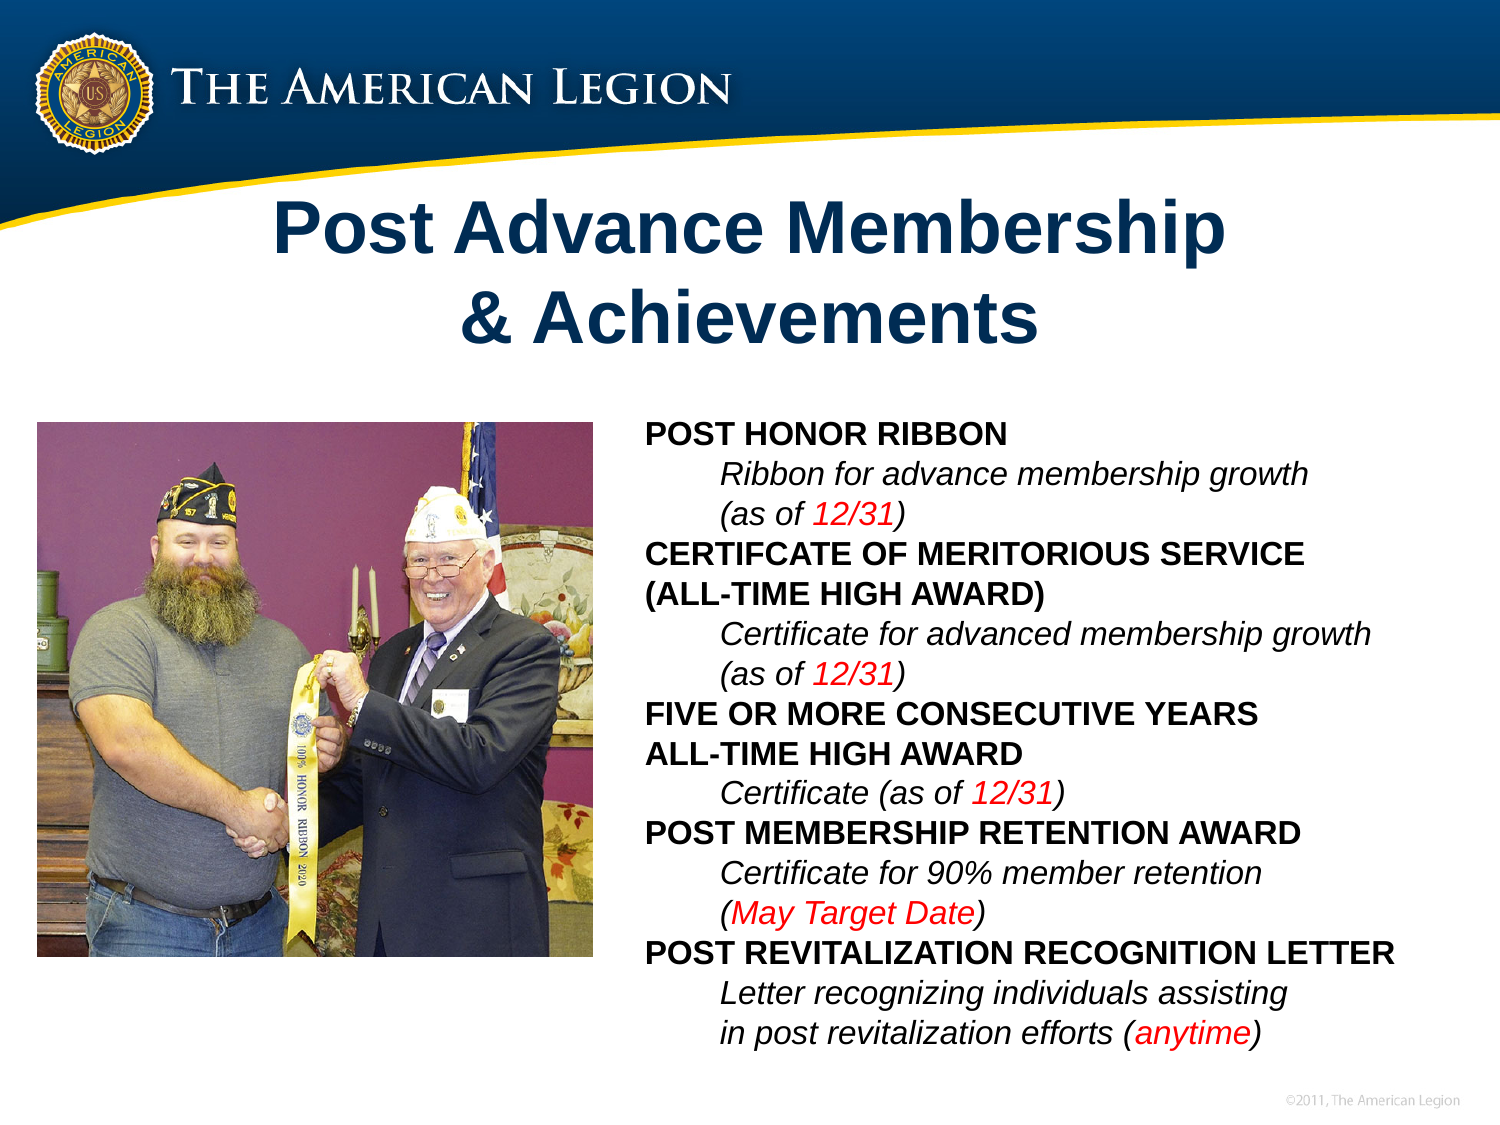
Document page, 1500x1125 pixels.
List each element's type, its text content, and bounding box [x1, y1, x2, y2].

text_box POST HONOR RIBBON Ribbon for advance membership growth (as of 12/31) CERTIFCATE OF MERITORIOUS SERVICE (ALL-TIME HIGH AWARD) Certificate for advanced membership growth (as of 12/31) FIVE OR MORE CONSECUTIVE YEARS ALL-TIME HIGH AWARD Certificate (as of 12/31) POST MEMBERSHIP RETENTION AWARD Certificate for 90% member retention (May Target Date) POST REVITALIZATION RECOGNITION LETTER Letter recognizing individuals assisting in post revitalization efforts (anytime) [630, 404, 1426, 1125]
picture [0, 0, 1500, 1125]
title Post Advance Membership & Achievements [75, 206, 1425, 330]
